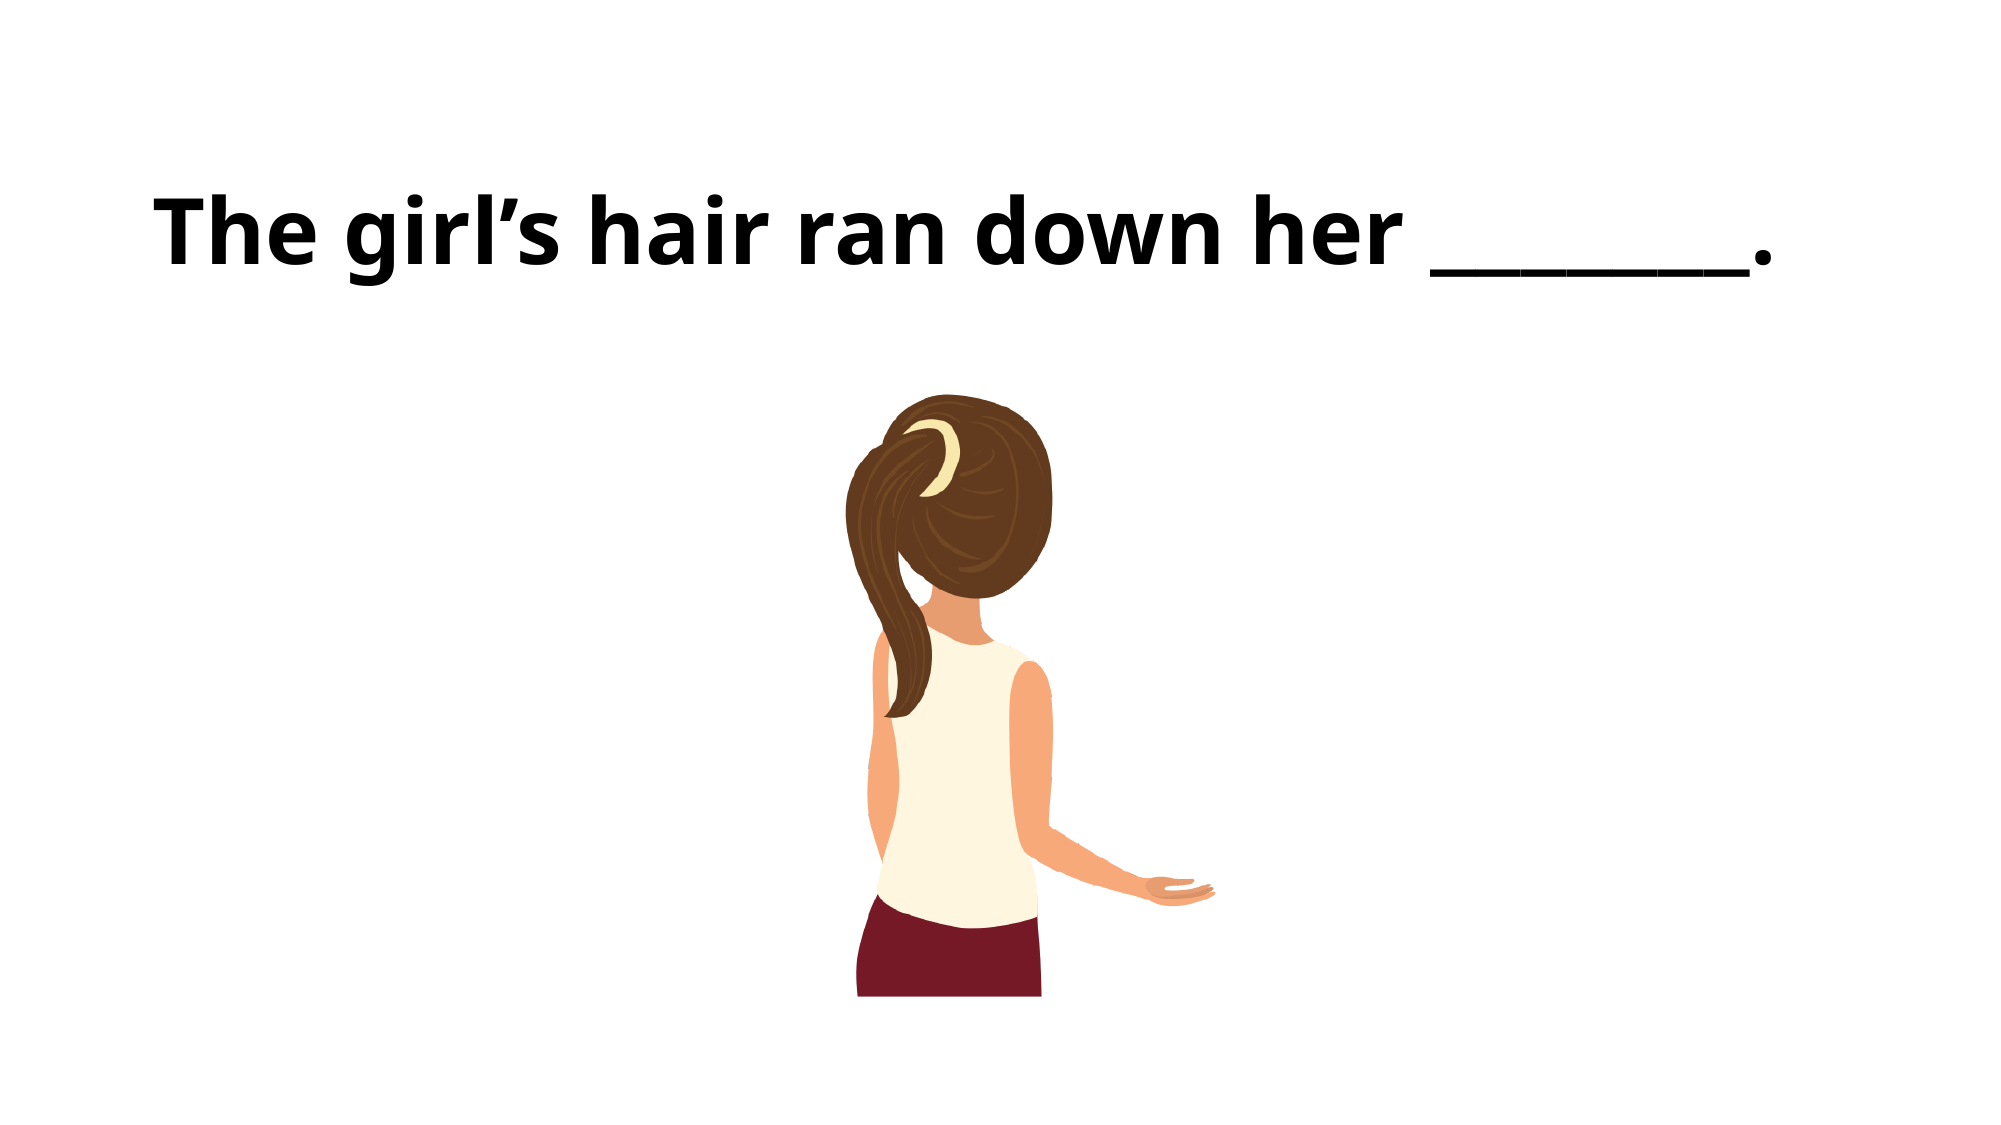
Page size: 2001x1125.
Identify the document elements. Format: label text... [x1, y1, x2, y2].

title The girl’s hair ran down her _______. [137, 126, 1863, 344]
picture [656, 322, 1404, 1069]
